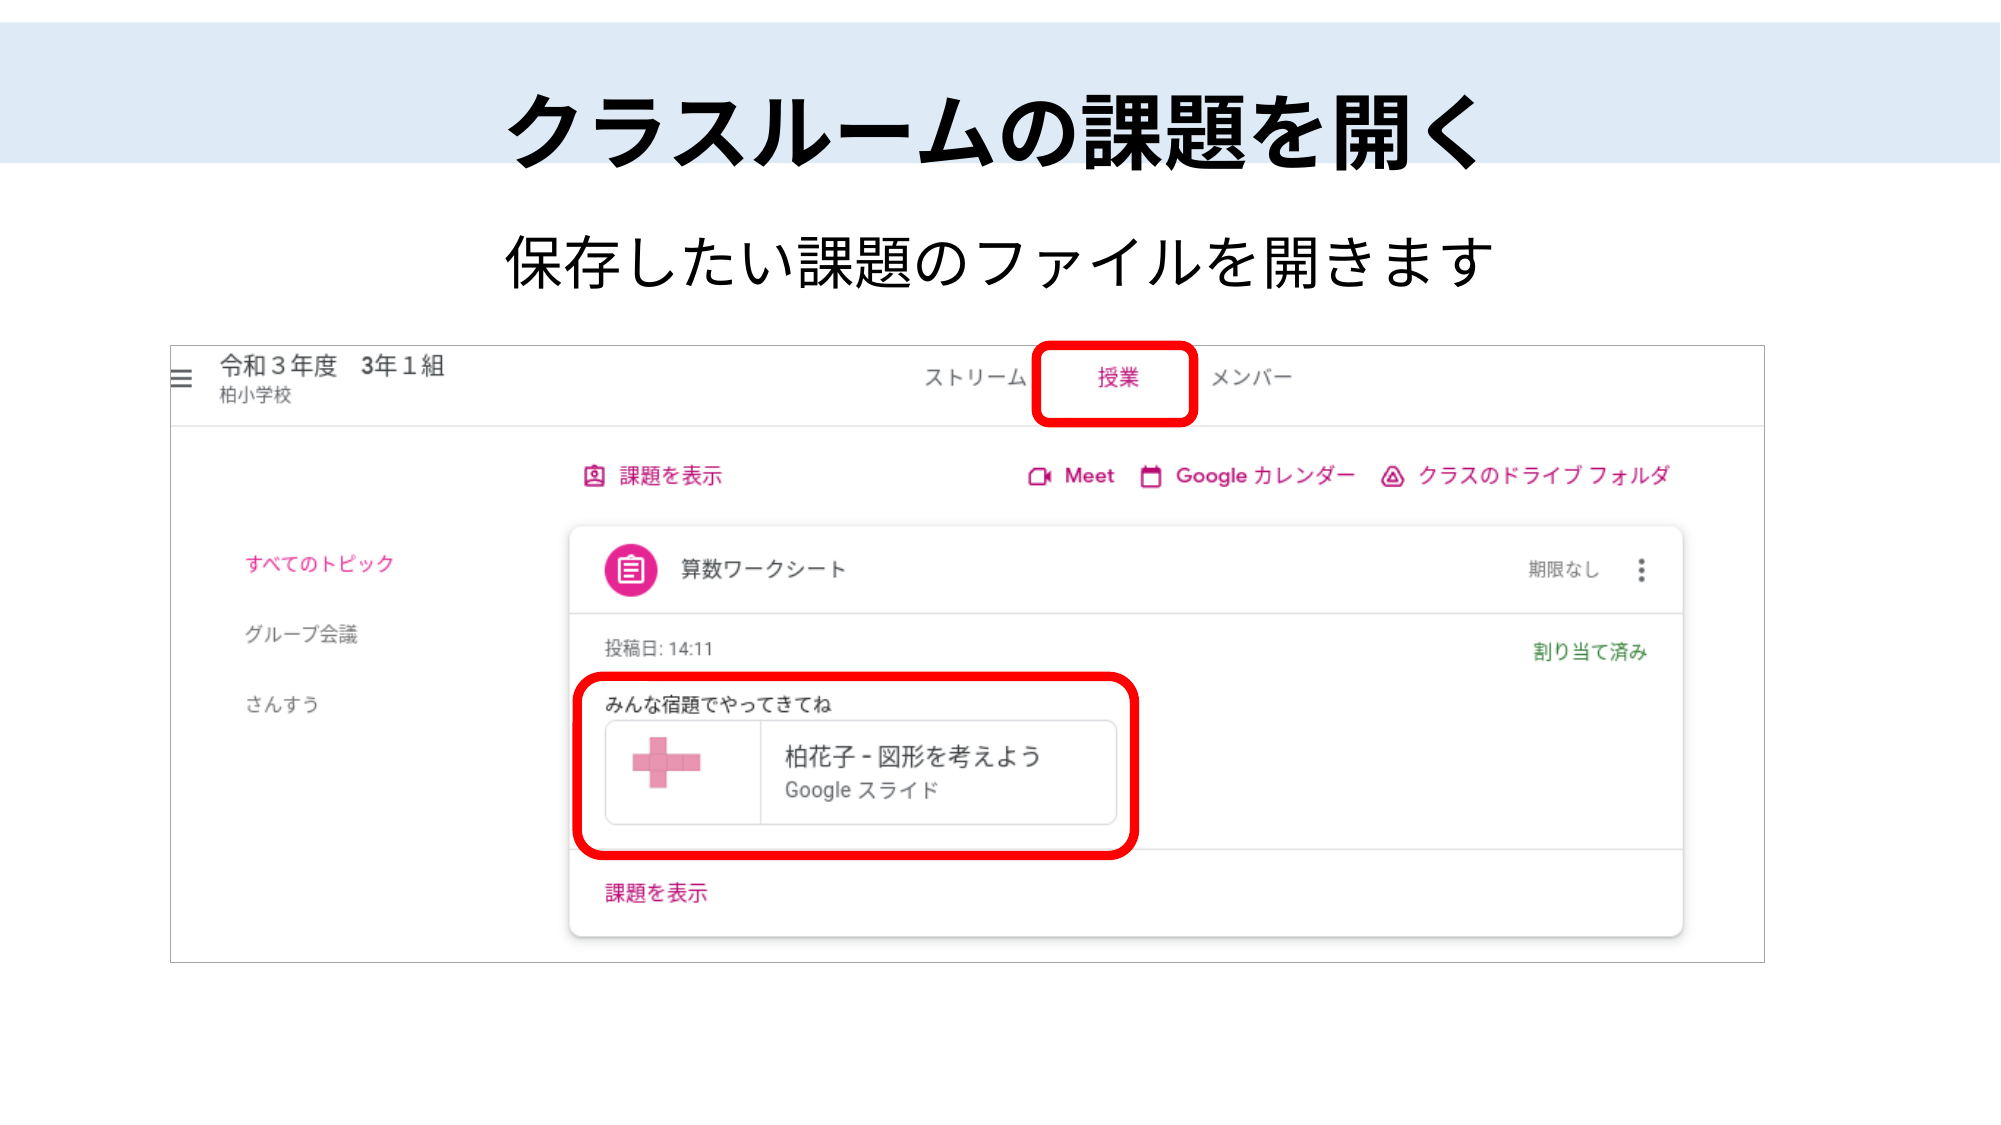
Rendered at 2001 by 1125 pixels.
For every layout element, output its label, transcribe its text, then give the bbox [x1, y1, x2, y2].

text_box クラスルームの課題を開く [0, 22, 2000, 164]
picture [169, 345, 1765, 963]
text_box 保存したい課題のファイルを開きます [0, 183, 2000, 309]
